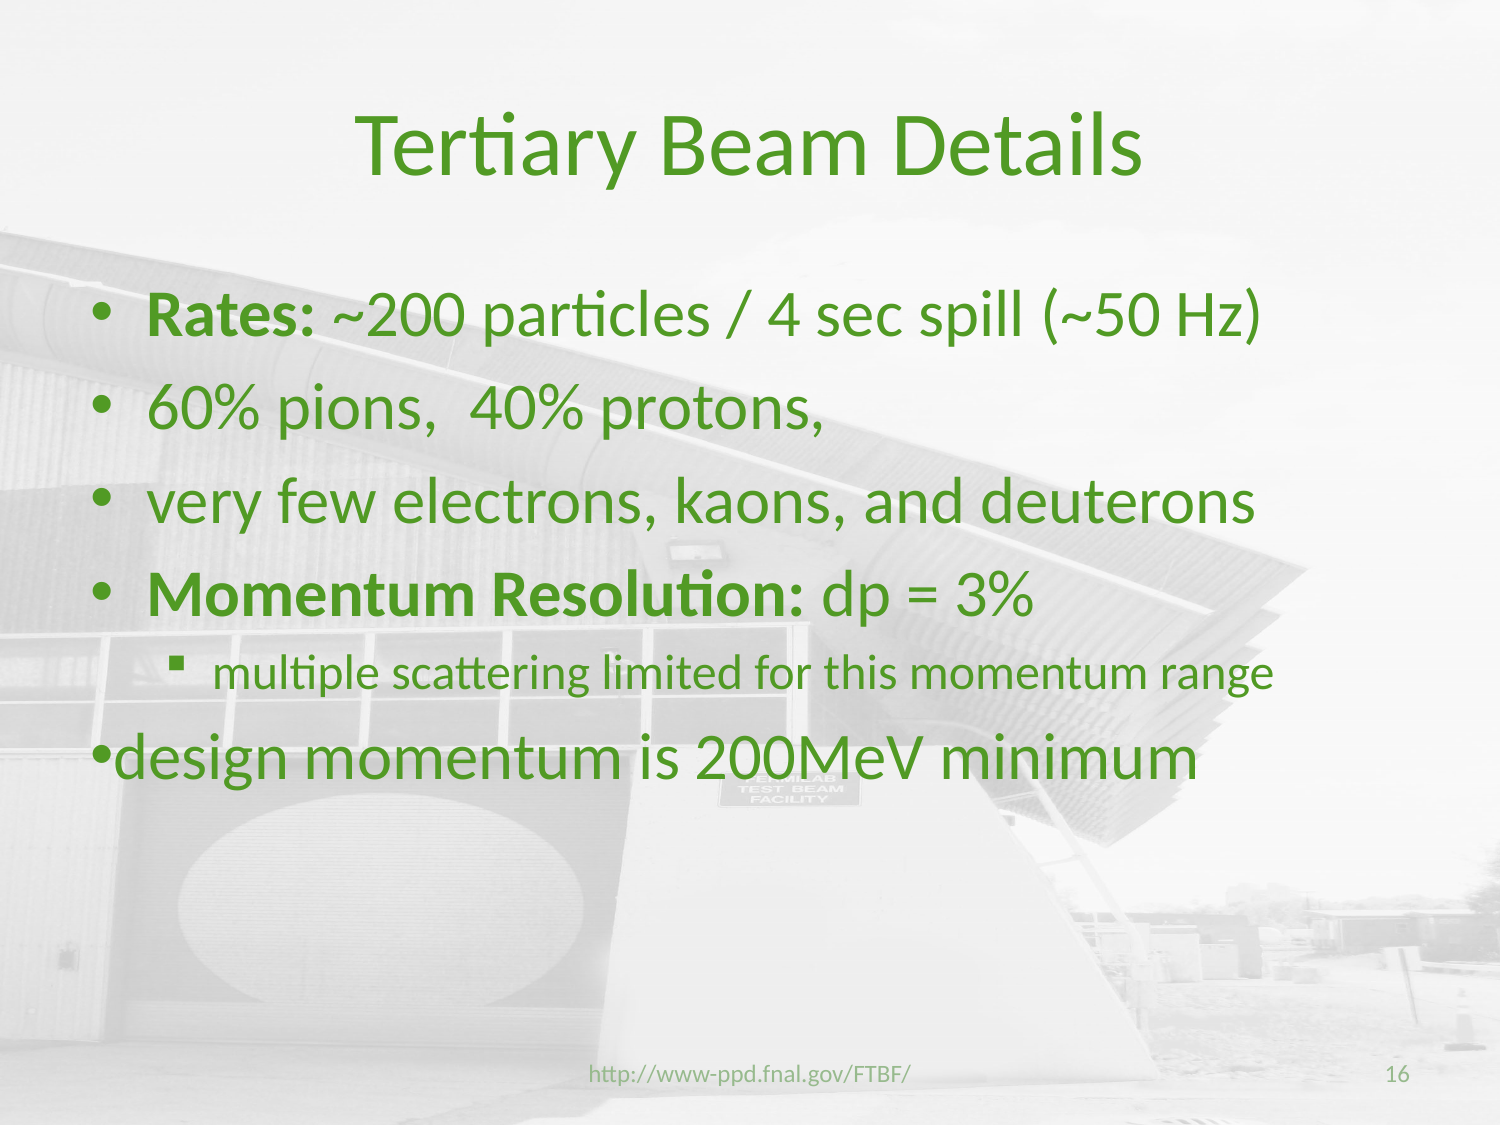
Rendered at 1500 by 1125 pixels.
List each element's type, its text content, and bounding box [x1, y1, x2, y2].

footer http://www-ppd.fnal.gov/FTBF/ [512, 1042, 988, 1103]
picture [0, 0, 1500, 1125]
slide_number 16 [1074, 1042, 1425, 1103]
title Tertiary Beam Details [75, 45, 1425, 233]
list Rates: ~200 particles / 4 sec spill (~50 Hz) 60% pions, 40% protons, very few electrons, kaons, and deuterons Momentum Resolution: dp = 3% multiple scattering limited for this momentum range design momentum is 200MeV minimum [75, 262, 1425, 1005]
